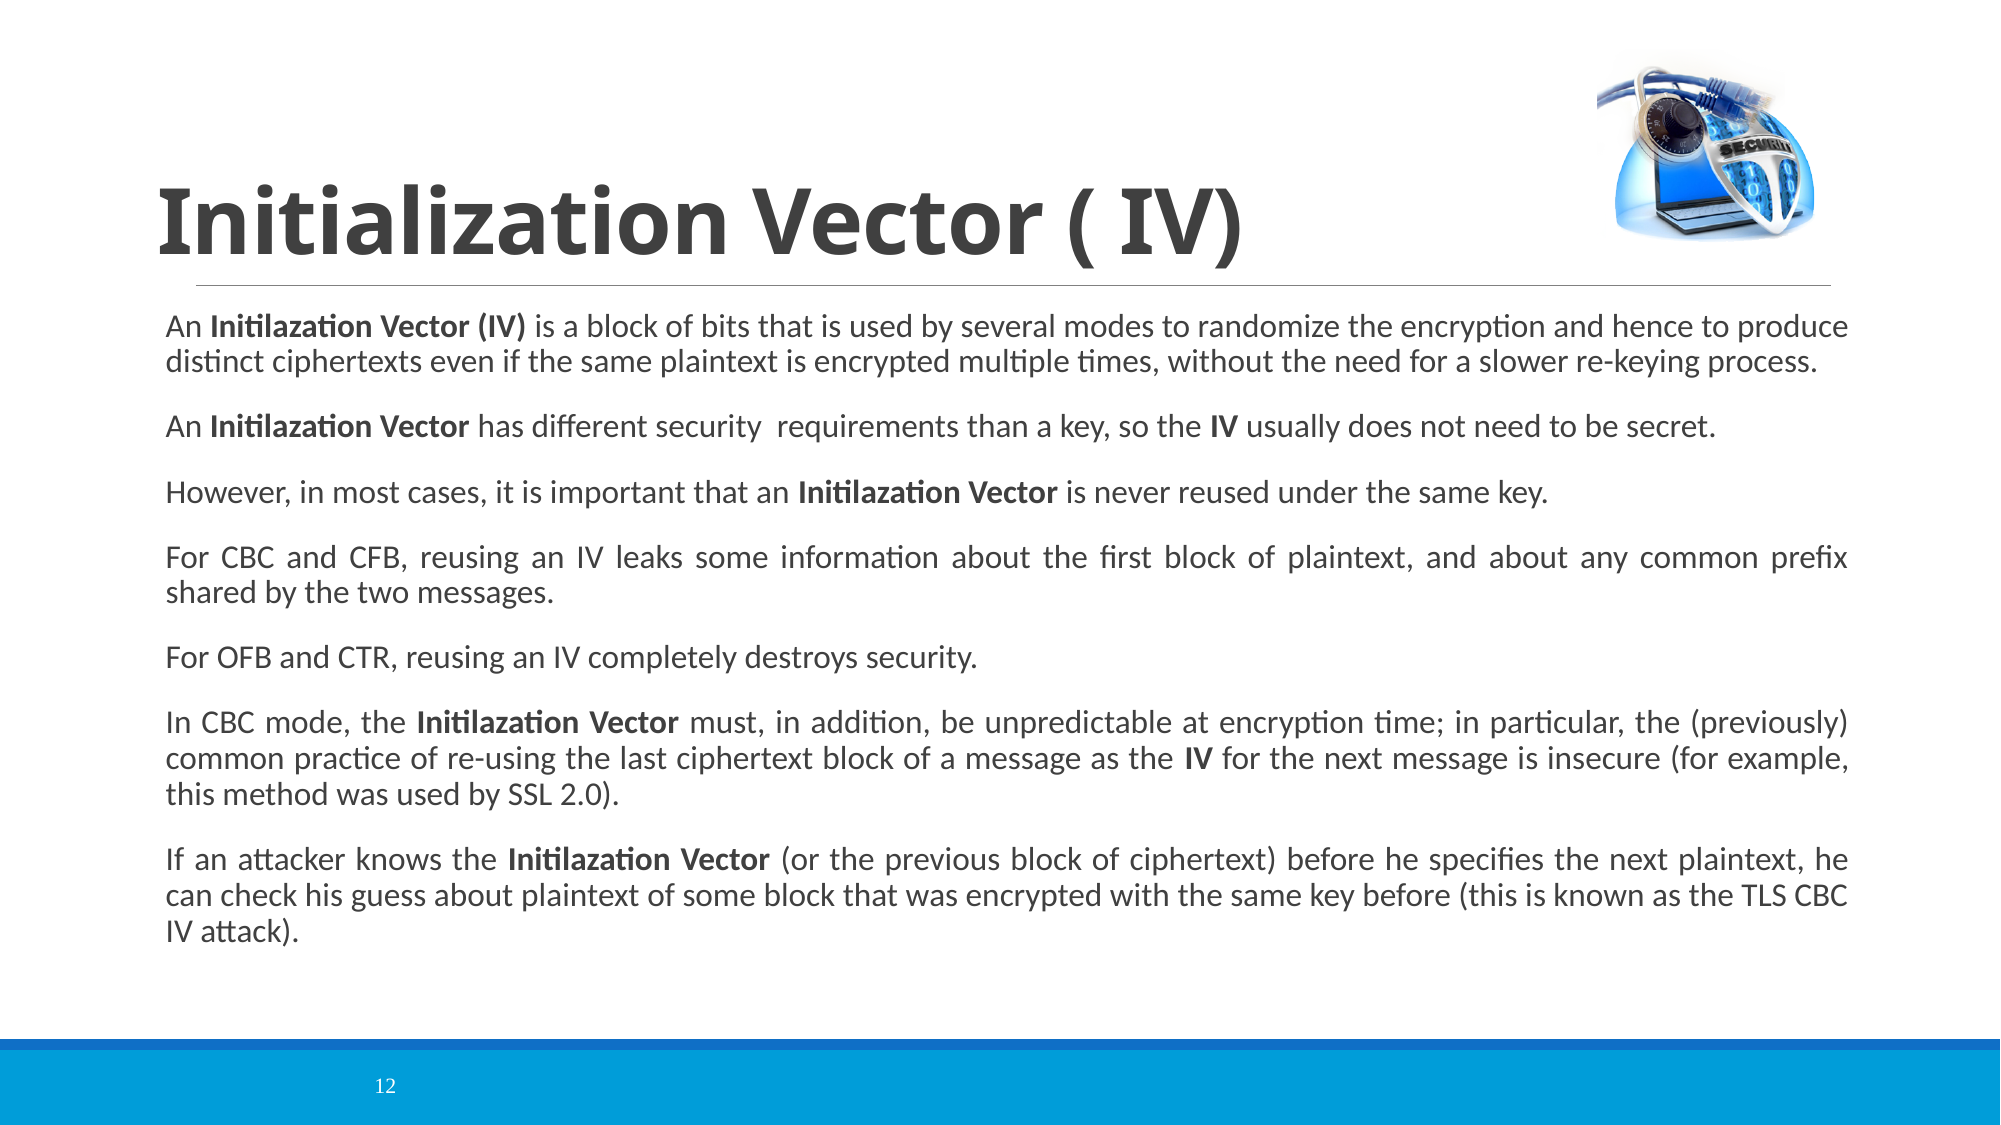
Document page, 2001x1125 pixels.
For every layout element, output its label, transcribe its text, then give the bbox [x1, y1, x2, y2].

slide_number 12 [196, 1055, 412, 1115]
title Initialization Vector ( IV) [142, 42, 1596, 281]
list An Initilazation Vector (IV) is a block of bits that is used by several modes to randomize the encryption and hence to produce distinct ciphertexts even if the same plaintext is encrypted multiple times, without the need for a slower re-keying process. An Initilazation Vector has different security requirements than a key, so the IV usually does not need to be secret. However, in most cases, it is important that an Initilazation Vector is never reused under the same key. For CBC and CFB, reusing an IV leaks some information about the first block of plaintext, and about any common prefix shared by the two messages. For OFB and CTR, reusing an IV completely destroys security. In CBC mode, the Initilazation Vector must, in addition, be unpredictable at encryption time; in particular, the (previously) common practice of re-using the last ciphertext block of a message as the IV for the next message is insecure (for example, this method was used by SSL 2.0). If an attacker knows the Initilazation Vector (or the previous block of ciphertext) before he specifies the next plaintext, he can check his guess about plaintext of some block that was encrypted with the same key before (this is known as the TLS CBC IV attack). [150, 301, 1851, 1022]
picture [1597, 49, 1819, 256]
